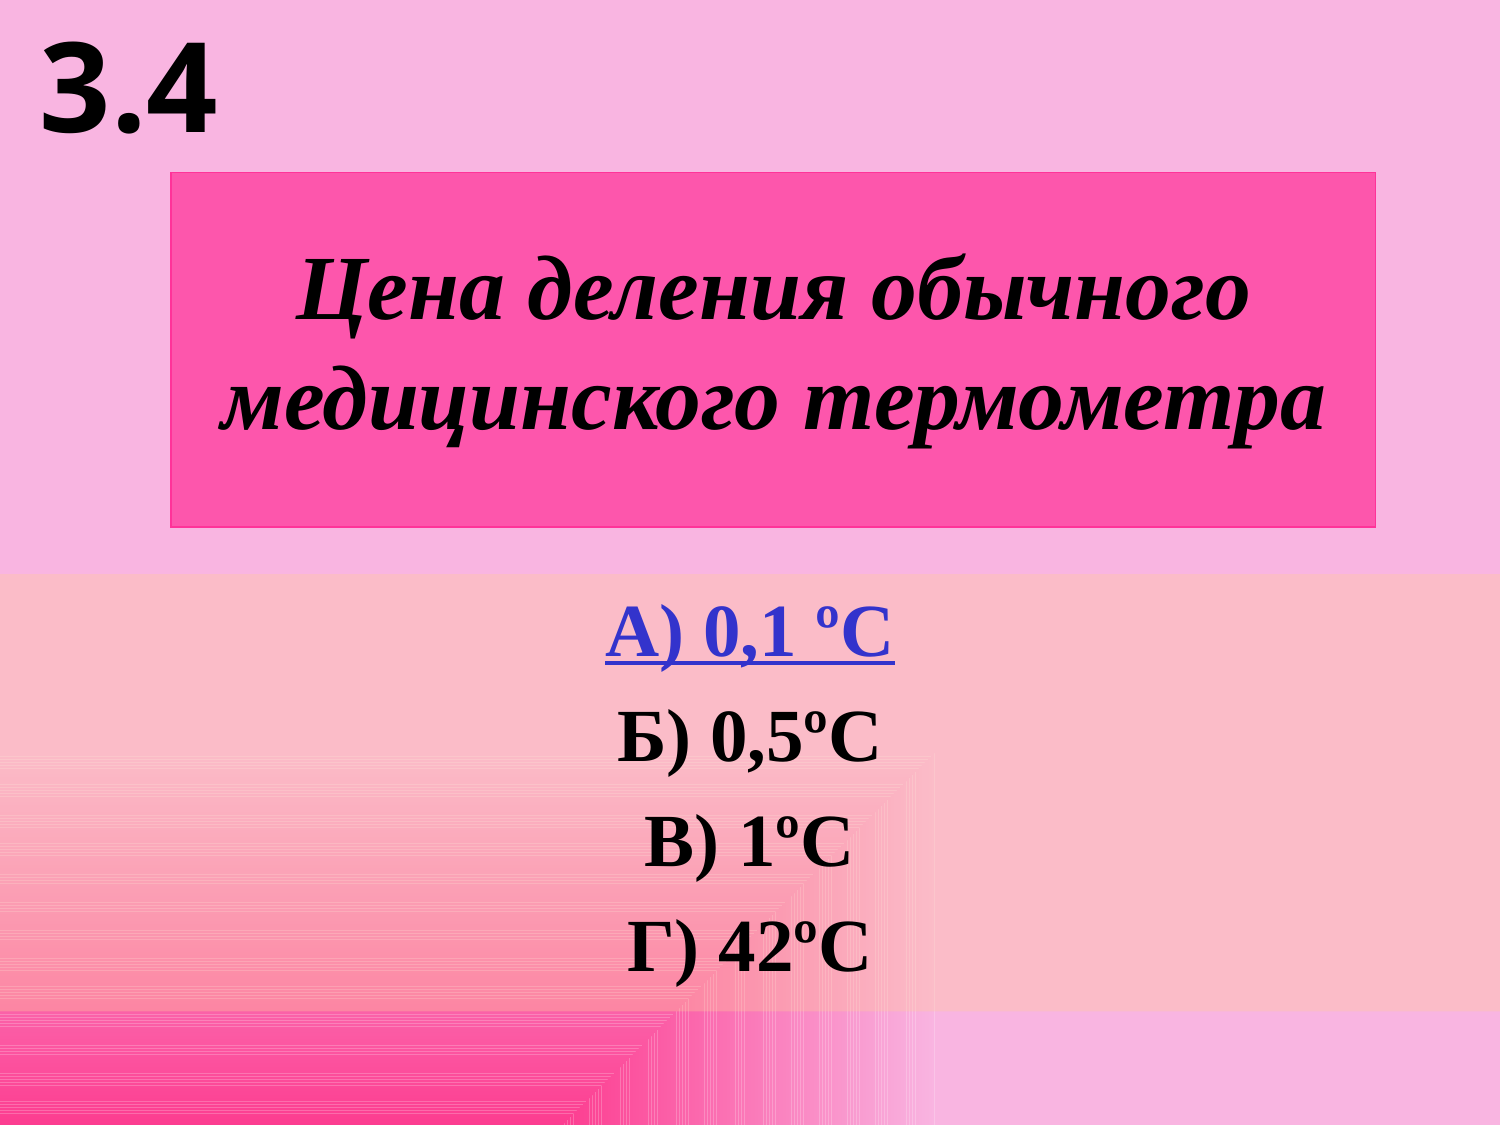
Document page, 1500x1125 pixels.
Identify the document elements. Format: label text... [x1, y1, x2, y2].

text_box [171, 172, 1376, 207]
subtitle А) 0,1 ºС Б) 0,5ºС В) 1ºС Г) 42ºС [0, 573, 1500, 1012]
text_box [171, 469, 1376, 528]
title Цена деления обычного медицинского термометра [170, 207, 1379, 469]
text_box 3.4 [0, 0, 258, 165]
